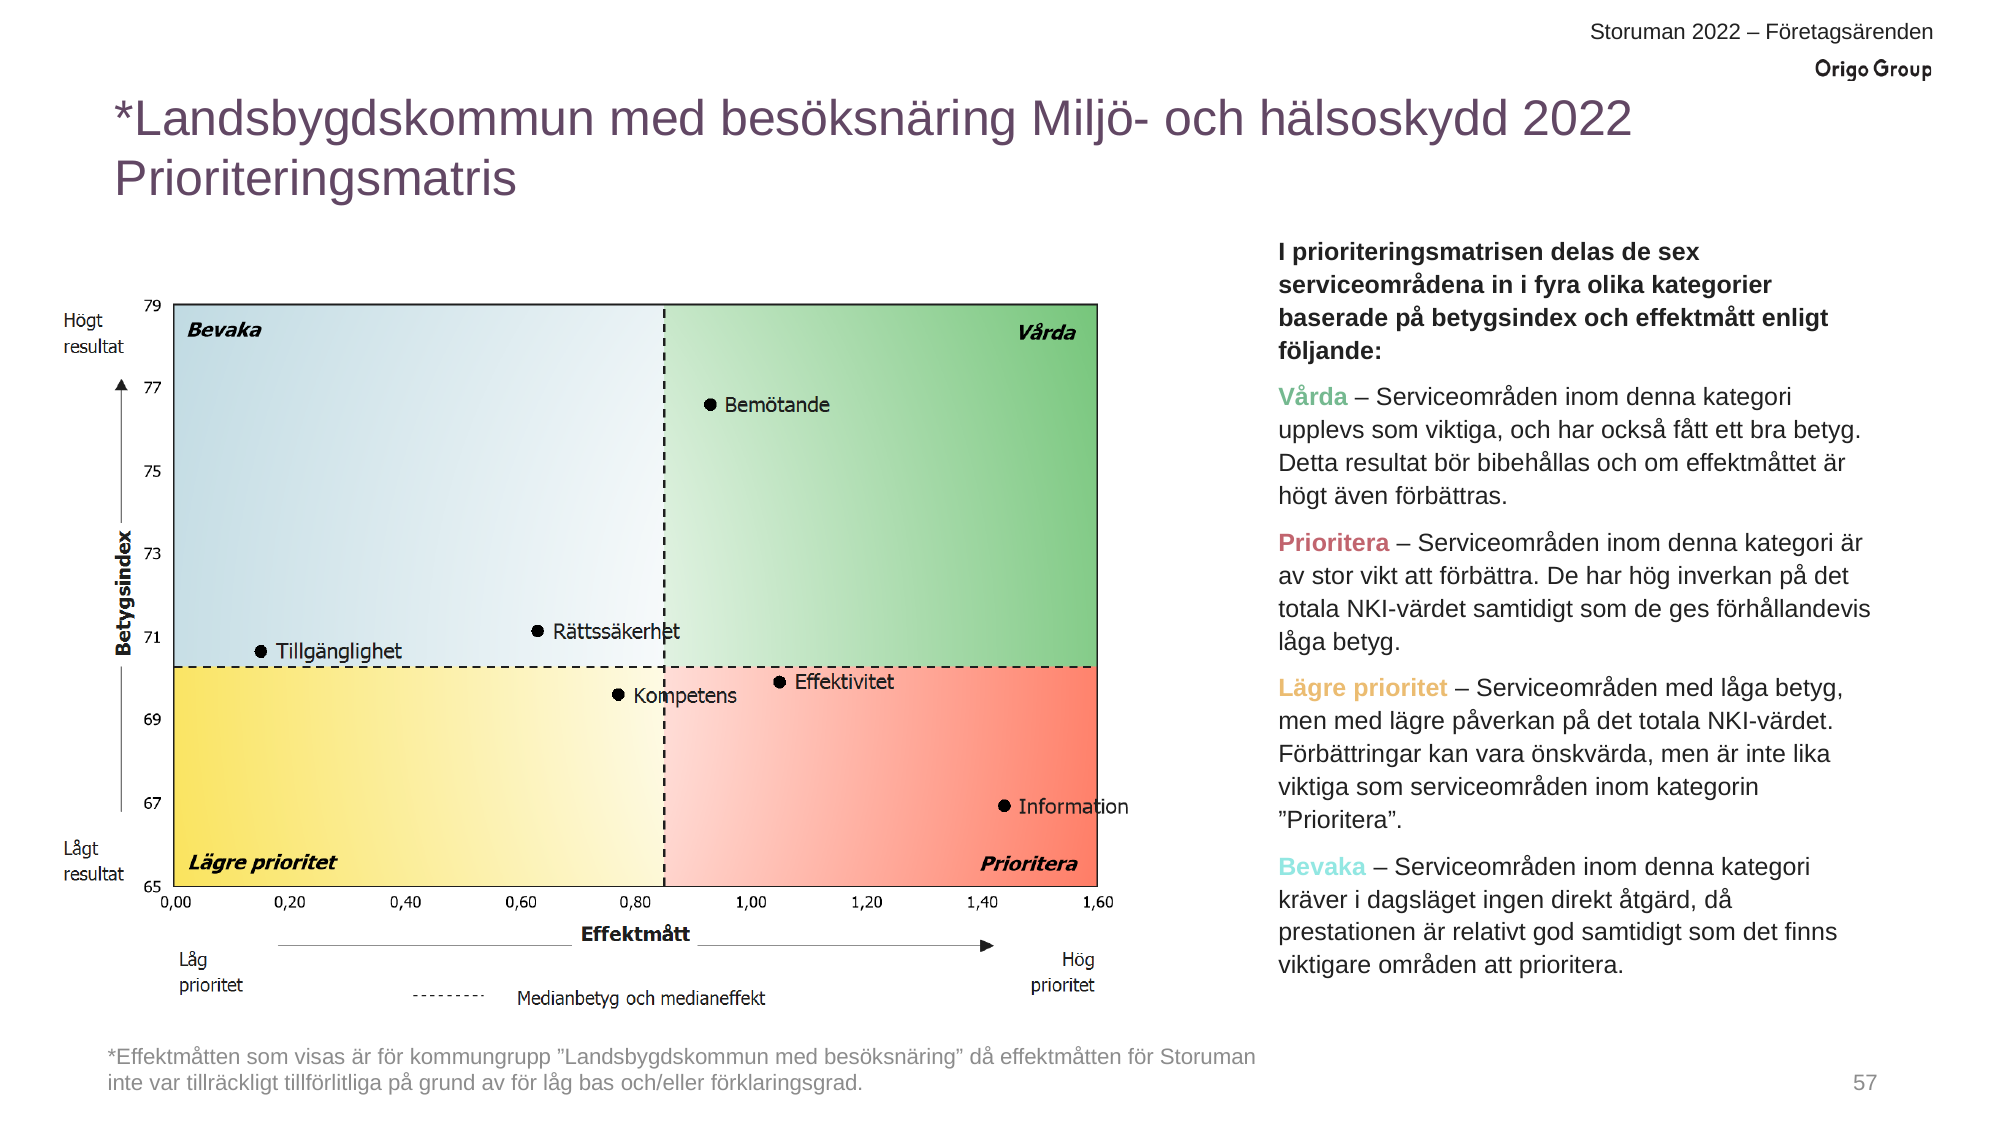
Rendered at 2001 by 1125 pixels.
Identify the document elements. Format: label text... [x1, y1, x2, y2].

list I prioriteringsmatrisen delas de sex serviceområdena in i fyra olika kategorier baserade på betygsindex och effektmått enligt följande: Vårda – Serviceområden inom denna kategori upplevs som viktiga, och har också fått ett bra betyg. Detta resultat bör bibehållas och om effektmåttet är högt även förbättras. Prioritera – Serviceområden inom denna kategori är av stor vikt att förbättra. De har hög inverkan på det totala NKI-värdet samtidigt som de ges förhållandevis låga betyg. Lägre prioritet – Serviceområden med låga betyg, men med lägre påverkan på det totala NKI-värdet. Förbättringar kan vara önskvärda, men är inte lika viktiga som serviceområden inom kategorin ”Prioritera”. Bevaka – Serviceområden inom denna kategori kräver i dagsläget ingen direkt åtgärd, då prestationen är relativt god samtidigt som det finns viktigare områden att prioritera. [1263, 224, 1892, 1012]
slide_number 56 [1442, 1042, 1893, 1103]
title *Landsbygdskommun med besöksnäring Miljö- och hälsoskydd 2022 Prioriteringsmatris [99, 81, 1892, 213]
picture [58, 249, 1213, 1028]
footer *Effektmåtten som visas är för kommungrupp ”Landsbygdskommun med besöksnäring” då effektmåtten för Storuman inte var tillräckligt tillförlitliga på grund av för låg bas och/eller förklaringsgrad. [92, 1042, 1282, 1103]
